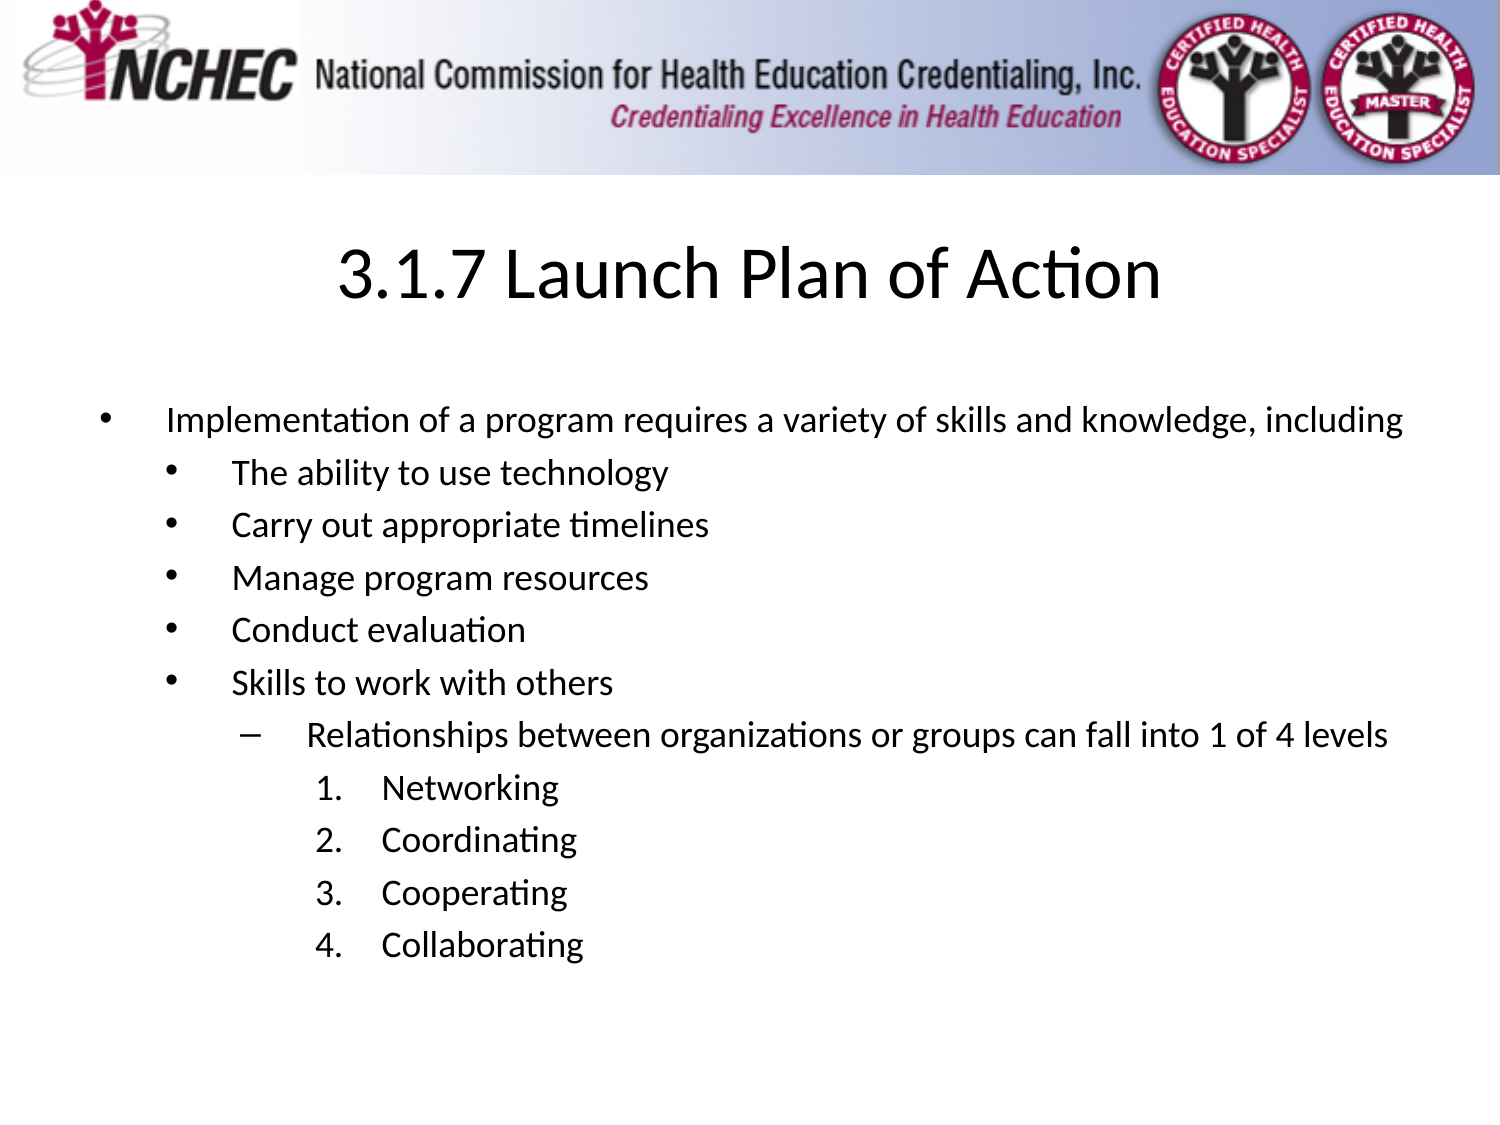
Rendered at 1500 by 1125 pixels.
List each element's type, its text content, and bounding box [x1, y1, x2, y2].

list Implementation of a program requires a variety of skills and knowledge, including The ability to use technology Carry out appropriate timelines Manage program resources Conduct evaluation Skills to work with others Relationships between organizations or groups can fall into 1 of 4 levels Networking Coordinating Cooperating Collaborating [75, 387, 1425, 1075]
picture [0, 0, 1500, 176]
title 3.1.7 Launch Plan of Action [75, 184, 1425, 363]
